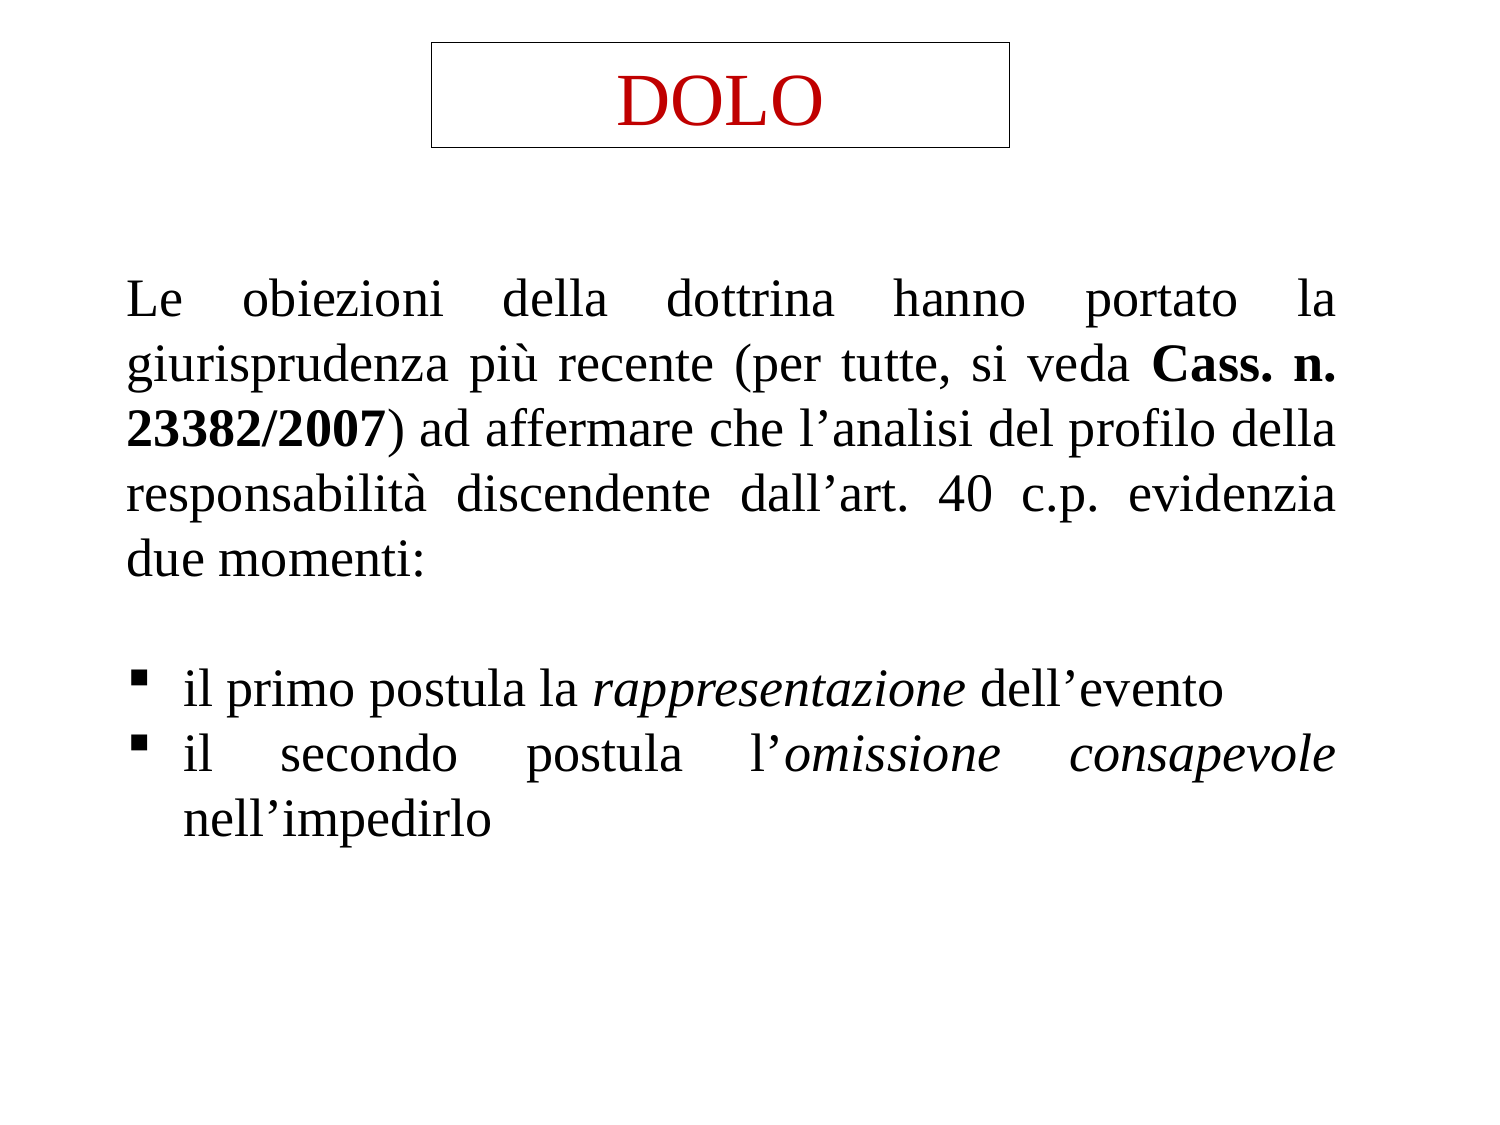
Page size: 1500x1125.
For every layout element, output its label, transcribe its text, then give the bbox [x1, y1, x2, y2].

text_box DOLO [431, 42, 1010, 148]
text_box Le obiezioni della dottrina hanno portato la giurisprudenza più recente (per tutte, si veda Cass. n. 23382/2007) ad affermare che l’analisi del profilo della responsabilità discendente dall’art. 40 c.p. evidenzia due momenti: il primo postula la rappresentazione dell’evento il secondo postula l’omissione consapevole nell’impedirlo [112, 255, 1353, 920]
